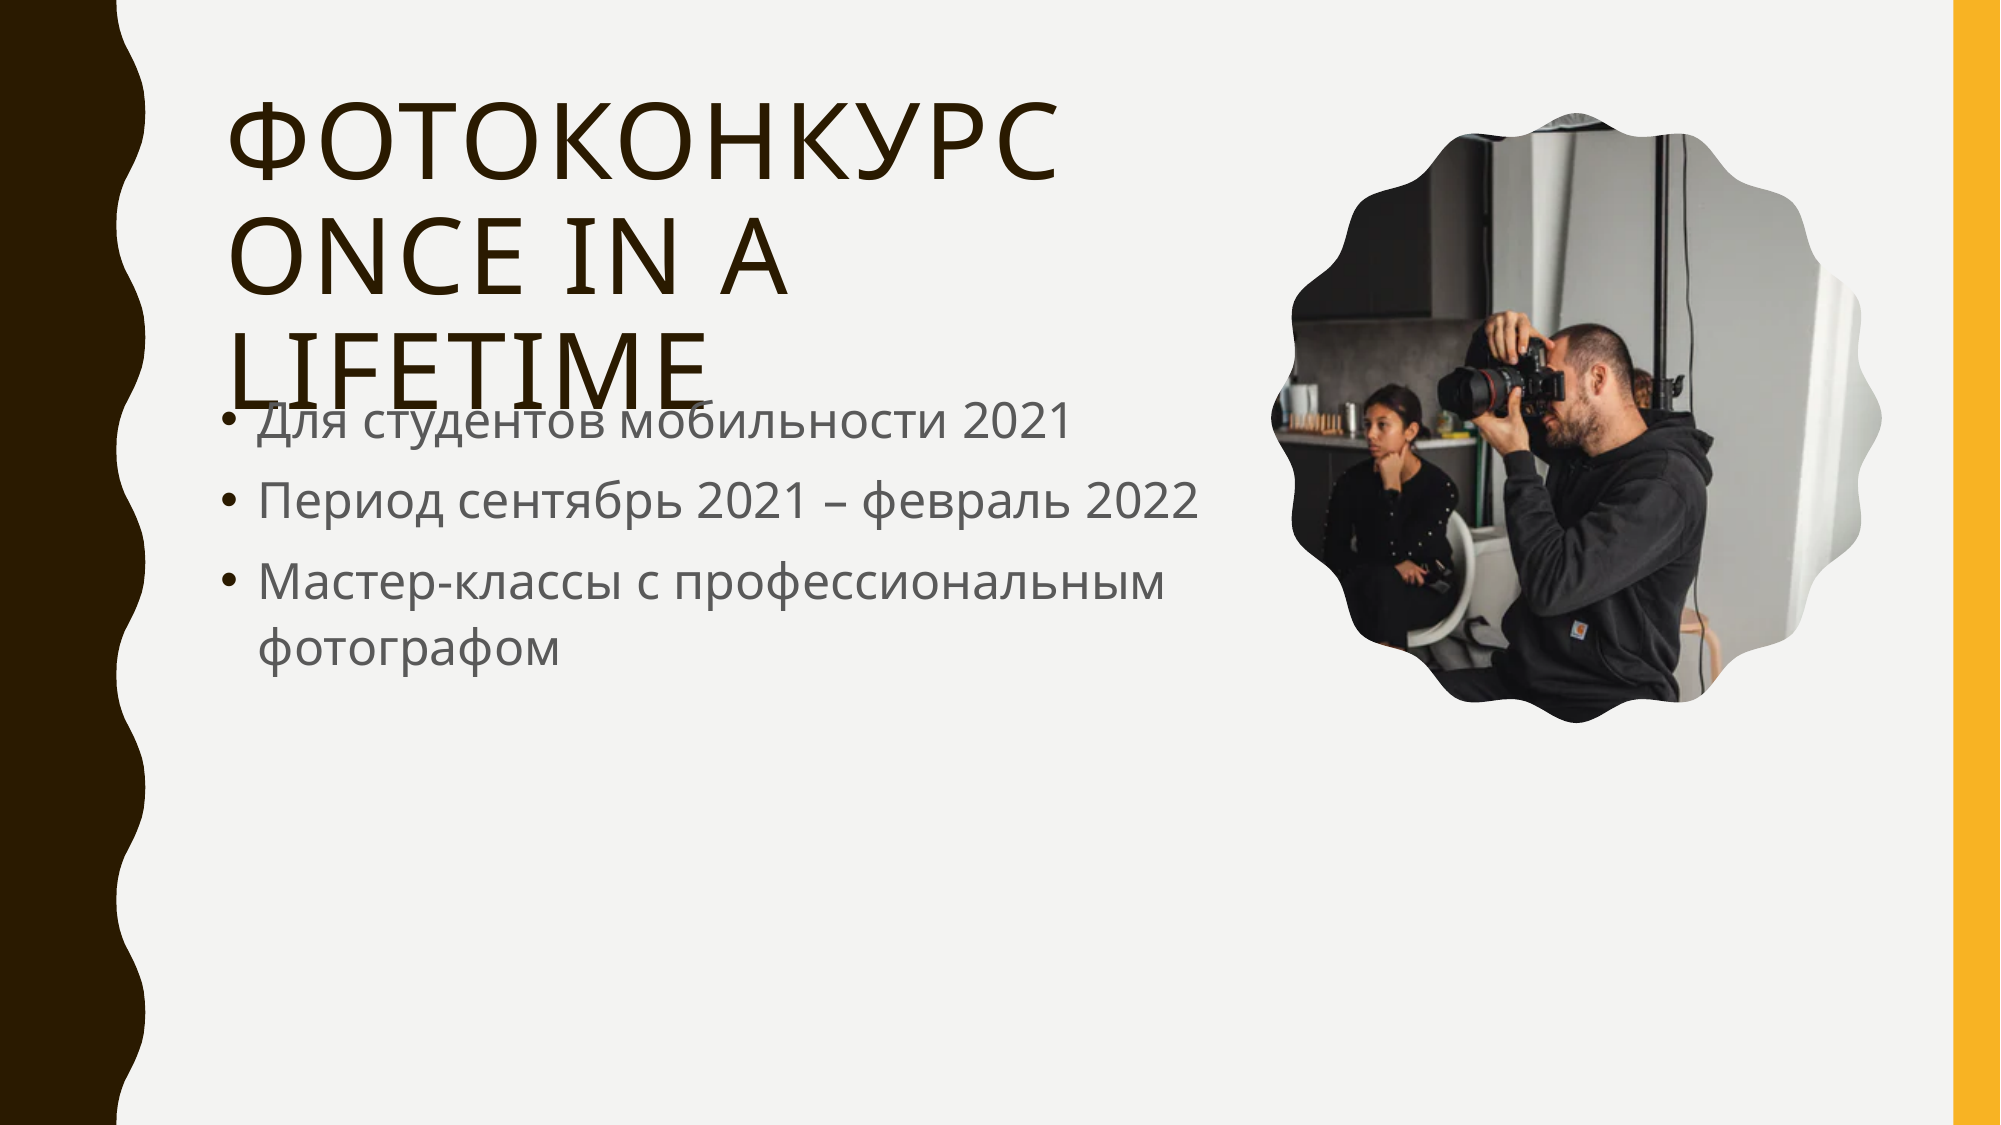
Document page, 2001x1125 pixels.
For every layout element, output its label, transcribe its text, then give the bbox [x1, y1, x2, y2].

list Для студентов мобильности 2021 Период сентябрь 2021 – февраль 2022 Мастер-классы с профессиональным фотографом [205, 375, 1232, 965]
title фотоКонкурс Once in a lifetime [210, 80, 1321, 298]
picture [1271, 112, 1882, 724]
